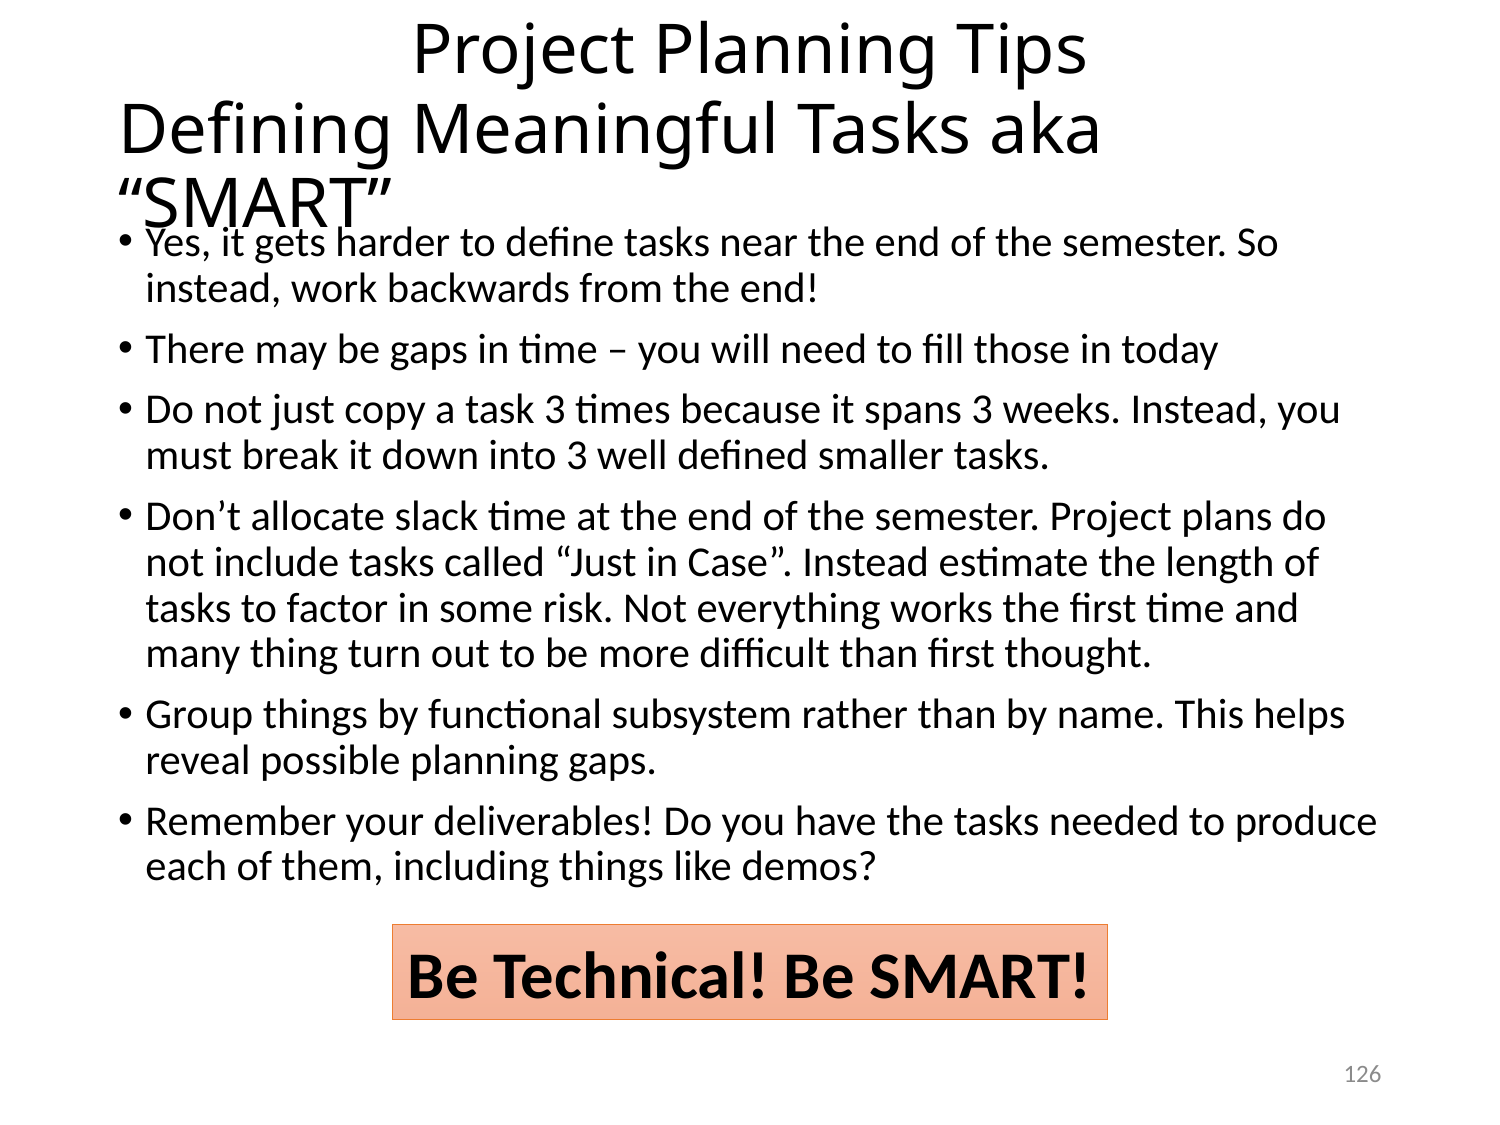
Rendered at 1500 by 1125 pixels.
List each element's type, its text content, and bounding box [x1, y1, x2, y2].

list Yes, it gets harder to define tasks near the end of the semester. So instead, work backwards from the end! There may be gaps in time – you will need to fill those in today Do not just copy a task 3 times because it spans 3 weeks. Instead, you must break it down into 3 well defined smaller tasks. Don’t allocate slack time at the end of the semester. Project plans do not include tasks called “Just in Case”. Instead estimate the length of tasks to factor in some risk. Not everything works the first time and many thing turn out to be more difficult than first thought. Group things by functional subsystem rather than by name. This helps reveal possible planning gaps. Remember your deliverables! Do you have the tasks needed to produce each of them, including things like demos? [103, 212, 1397, 904]
text_box Be Technical! Be SMART! [392, 924, 1108, 1020]
text_box Project Planning Tips [103, 0, 1397, 128]
slide_number 126 [1059, 1042, 1397, 1103]
title Defining Meaningful Tasks aka “SMART” [103, 128, 1397, 212]
